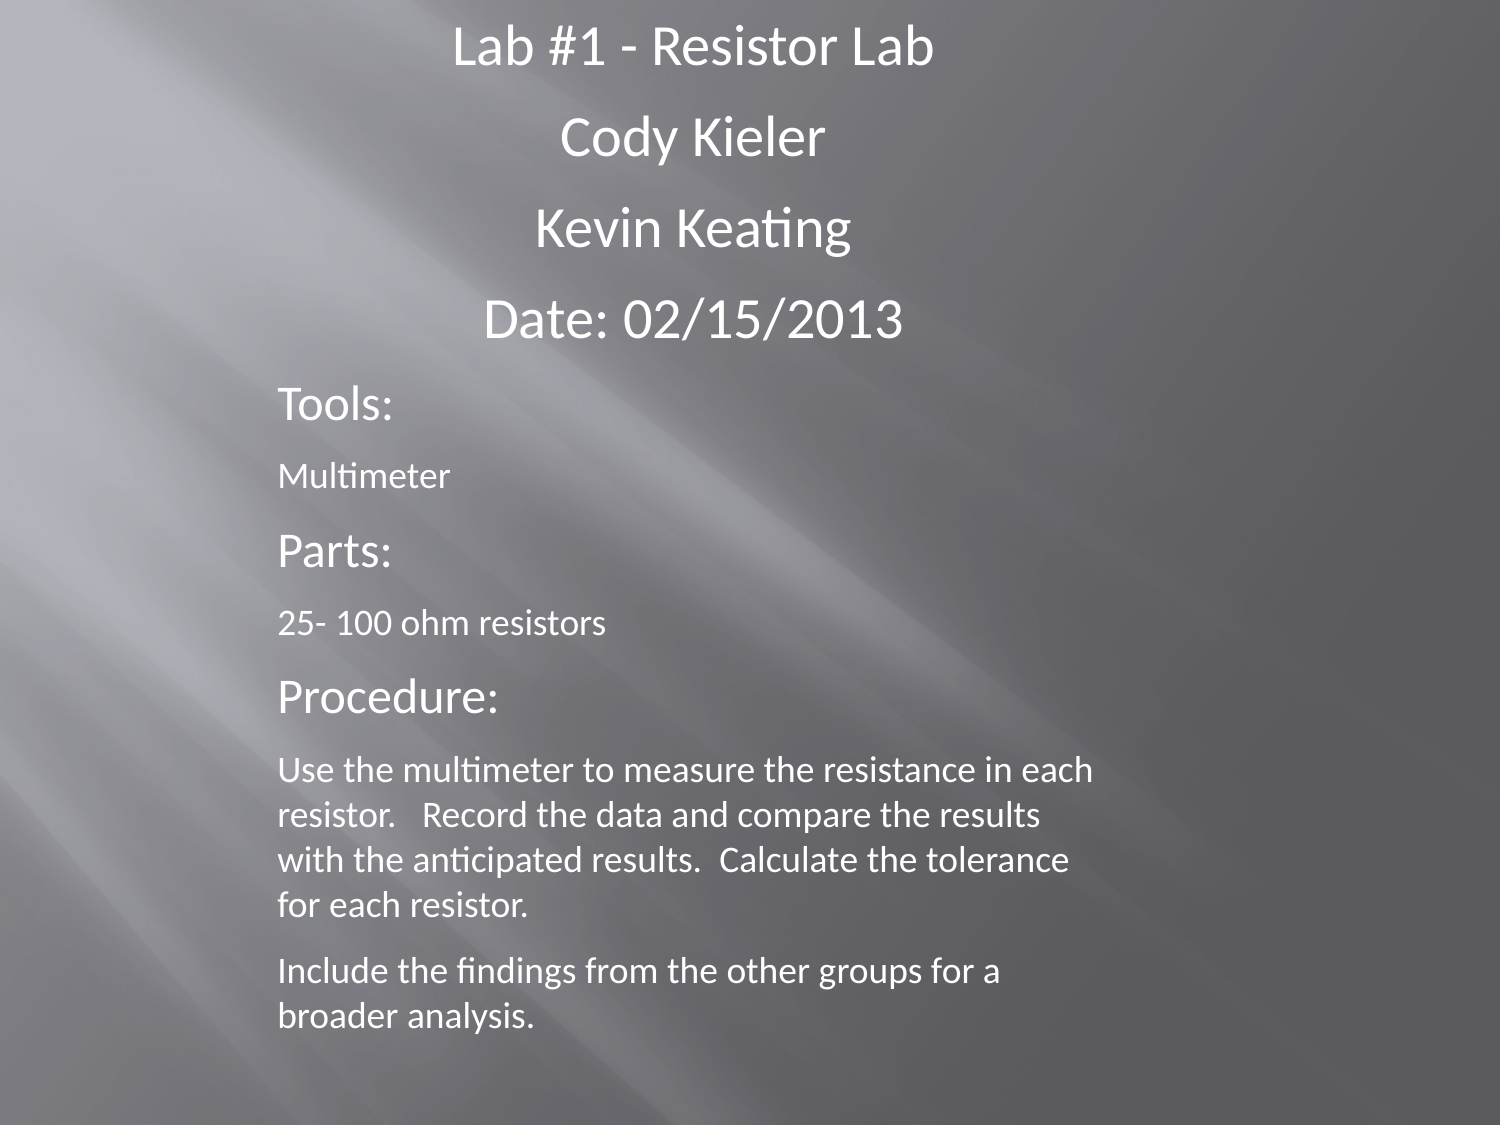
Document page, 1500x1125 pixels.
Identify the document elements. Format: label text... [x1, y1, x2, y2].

text_box Lab #1 - Resistor Lab Cody Kieler Kevin Keating Date: 02/15/2013 Tools: Multimeter Parts: 25- 100 ohm resistors Procedure: Use the multimeter to measure the resistance in each resistor. Record the data and compare the results with the anticipated results. Calculate the tolerance for each resistor. Include the findings from the other groups for a broader analysis. [262, 0, 1125, 1044]
